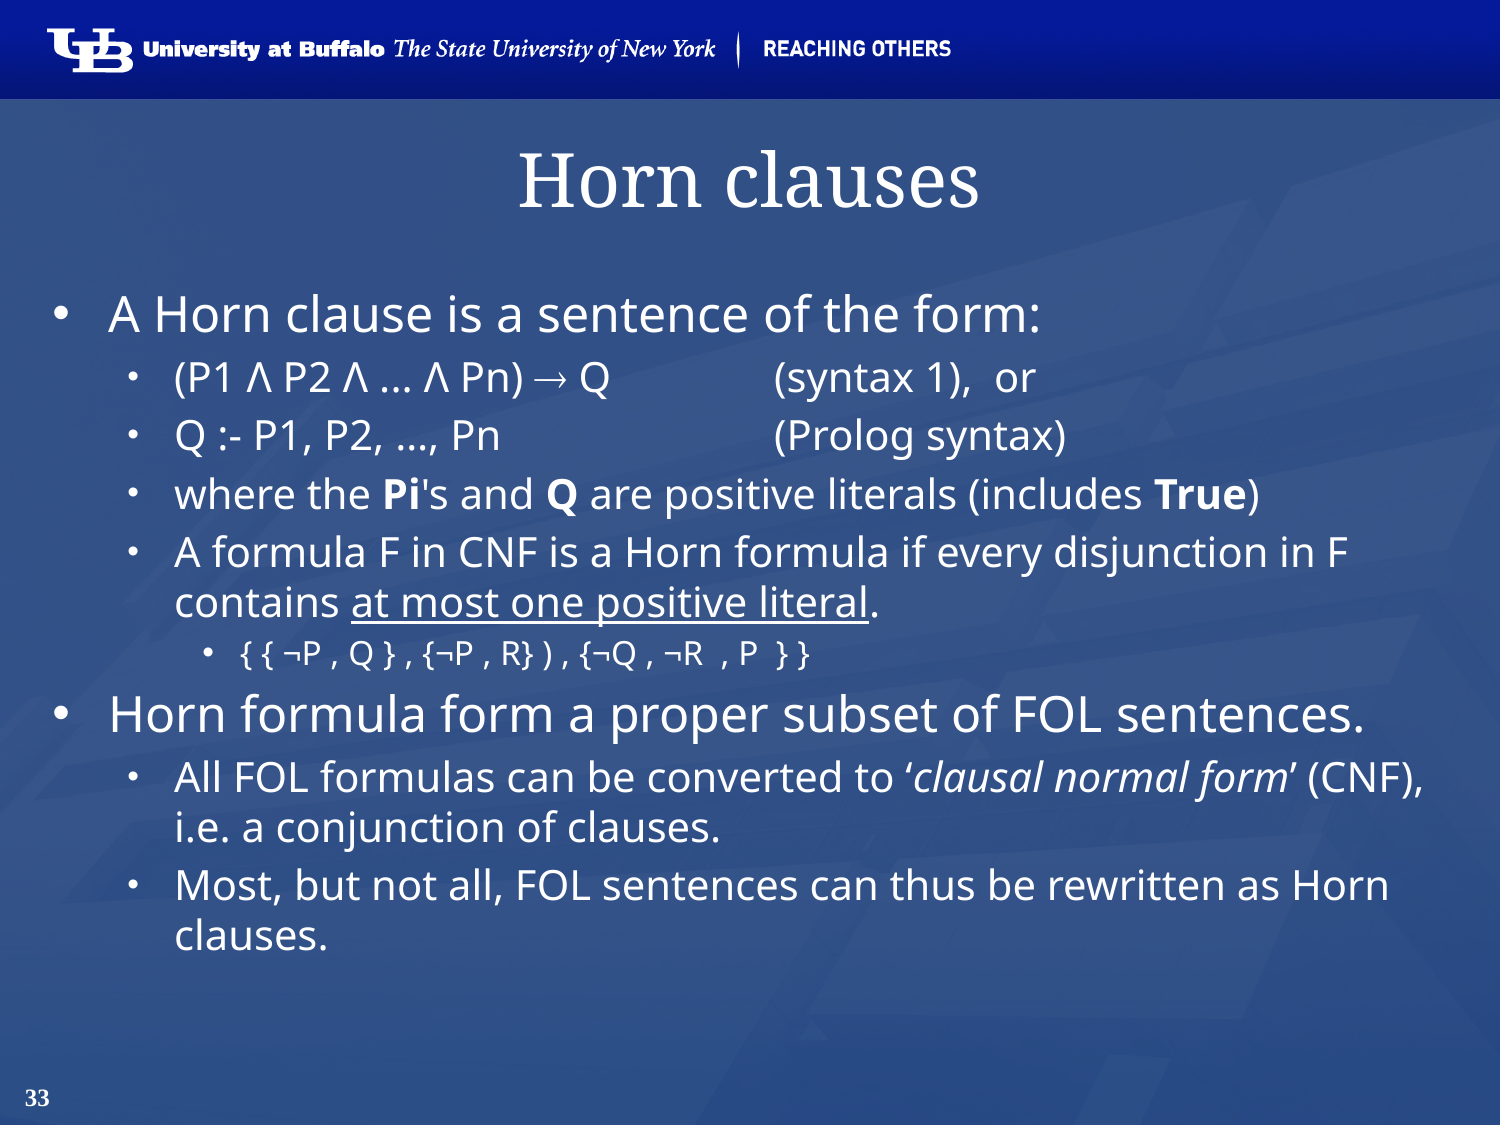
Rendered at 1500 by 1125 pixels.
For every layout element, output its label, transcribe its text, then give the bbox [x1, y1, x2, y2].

title Horn clauses [37, 125, 1463, 250]
list A Horn clause is a sentence of the form: (P1 Λ P2 Λ ... Λ Pn)  Q (syntax 1), or Q :- P1, P2, …, Pn (Prolog syntax) where the Pi's and Q are positive literals (includes True) A formula F in CNF is a Horn formula if every disjunction in F contains at most one positive literal. { { ¬P , Q } , {¬P , R} ) , {¬Q , ¬R , P } } Horn formula form a proper subset of FOL sentences. All FOL formulas can be converted to ‘clausal normal form’ (CNF), i.e. a conjunction of clauses. Most, but not all, FOL sentences can thus be rewritten as Horn clauses. [37, 275, 1463, 1088]
picture [0, 0, 1500, 99]
slide_number 33 [0, 1062, 50, 1112]
